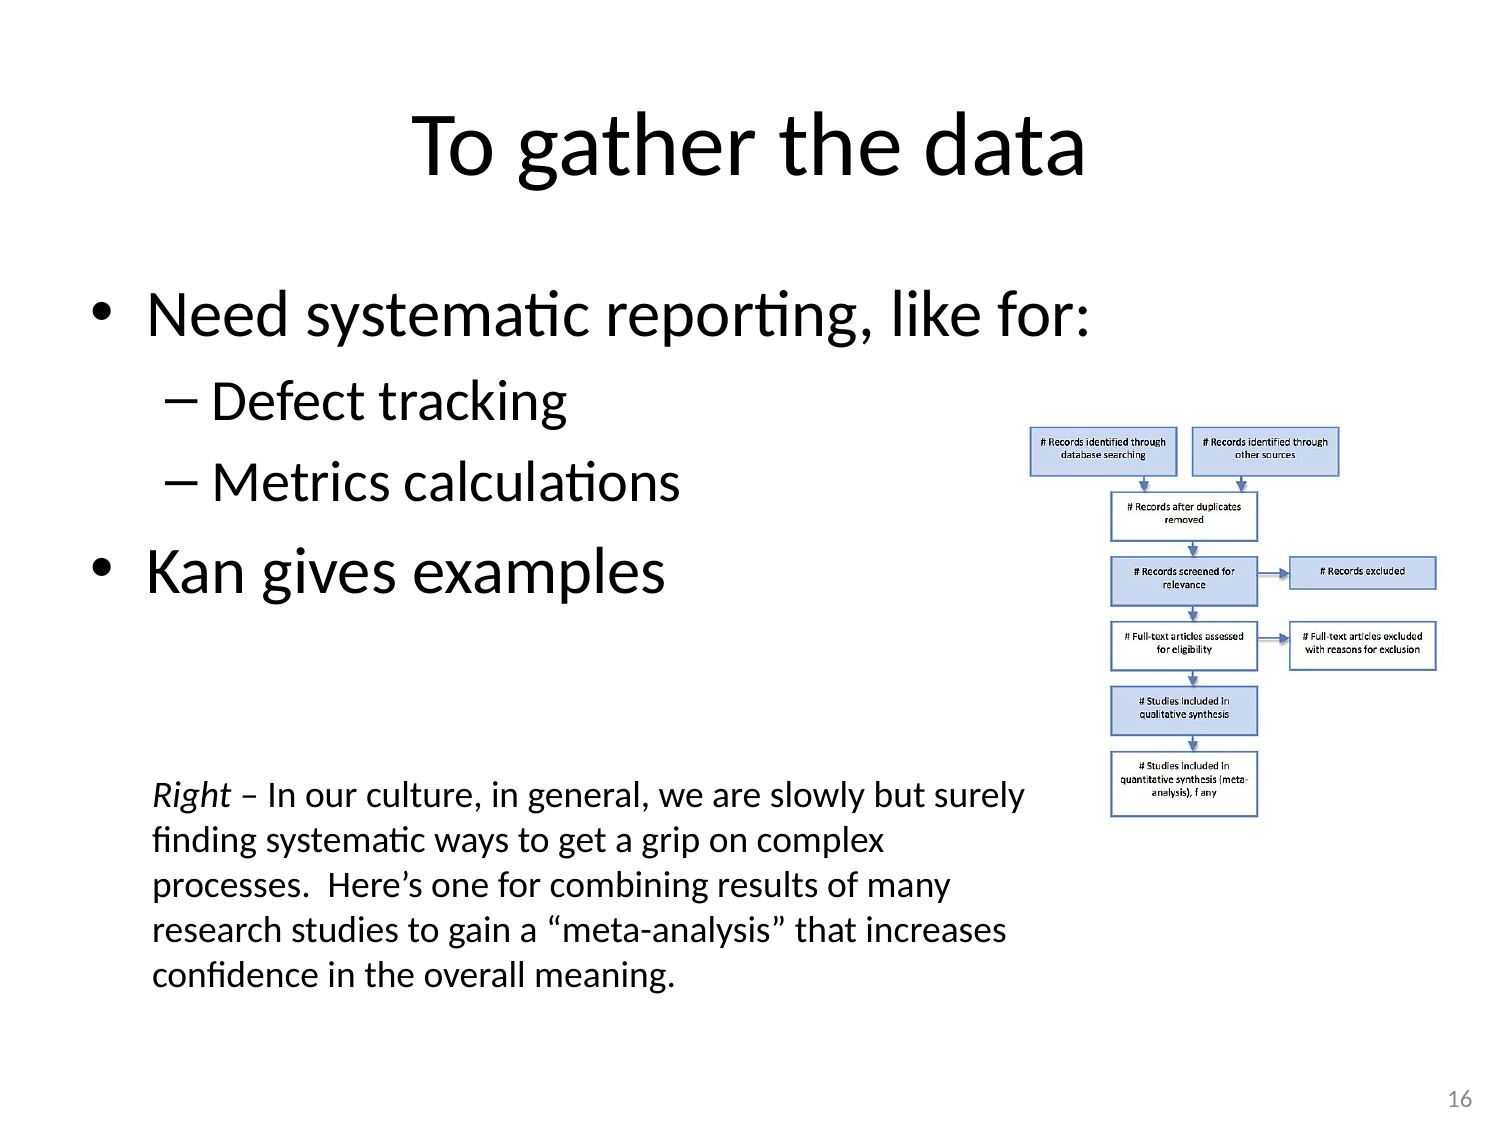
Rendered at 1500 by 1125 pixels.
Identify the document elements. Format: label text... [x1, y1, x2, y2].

picture [948, 362, 1500, 1076]
text_box Right – In our culture, in general, we are slowly but surely finding systematic ways to get a grip on complex processes. Here’s one for combining results of many research studies to gain a “meta-analysis” that increases confidence in the overall meaning. [137, 762, 943, 1003]
title To gather the data [75, 45, 1425, 233]
list Need systematic reporting, like for: Defect tracking Metrics calculations Kan gives examples [75, 262, 1425, 1005]
